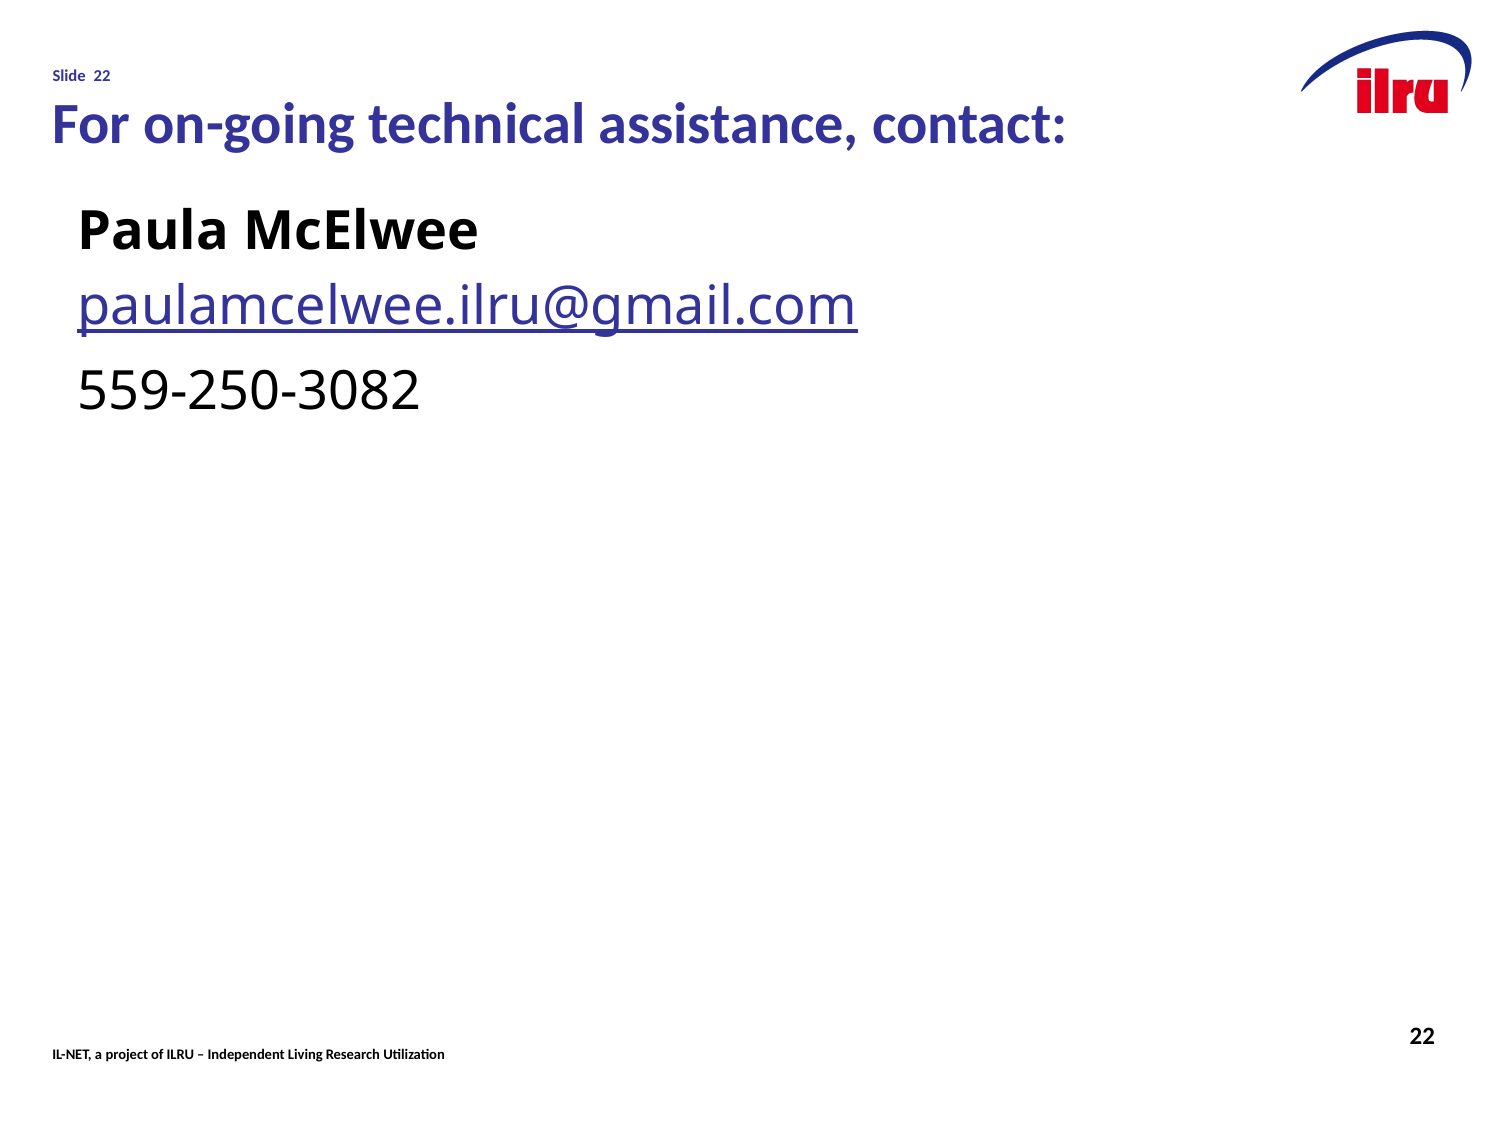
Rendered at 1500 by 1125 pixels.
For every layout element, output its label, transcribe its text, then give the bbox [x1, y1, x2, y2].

picture [1299, 20, 1479, 124]
slide_number 22 [1062, 1012, 1451, 1053]
title Slide 22 For on-going technical assistance, contact: [37, 44, 1301, 176]
list Paula McElwee paulamcelwee.ilru@gmail.com 559-250-3082 [62, 187, 1426, 988]
